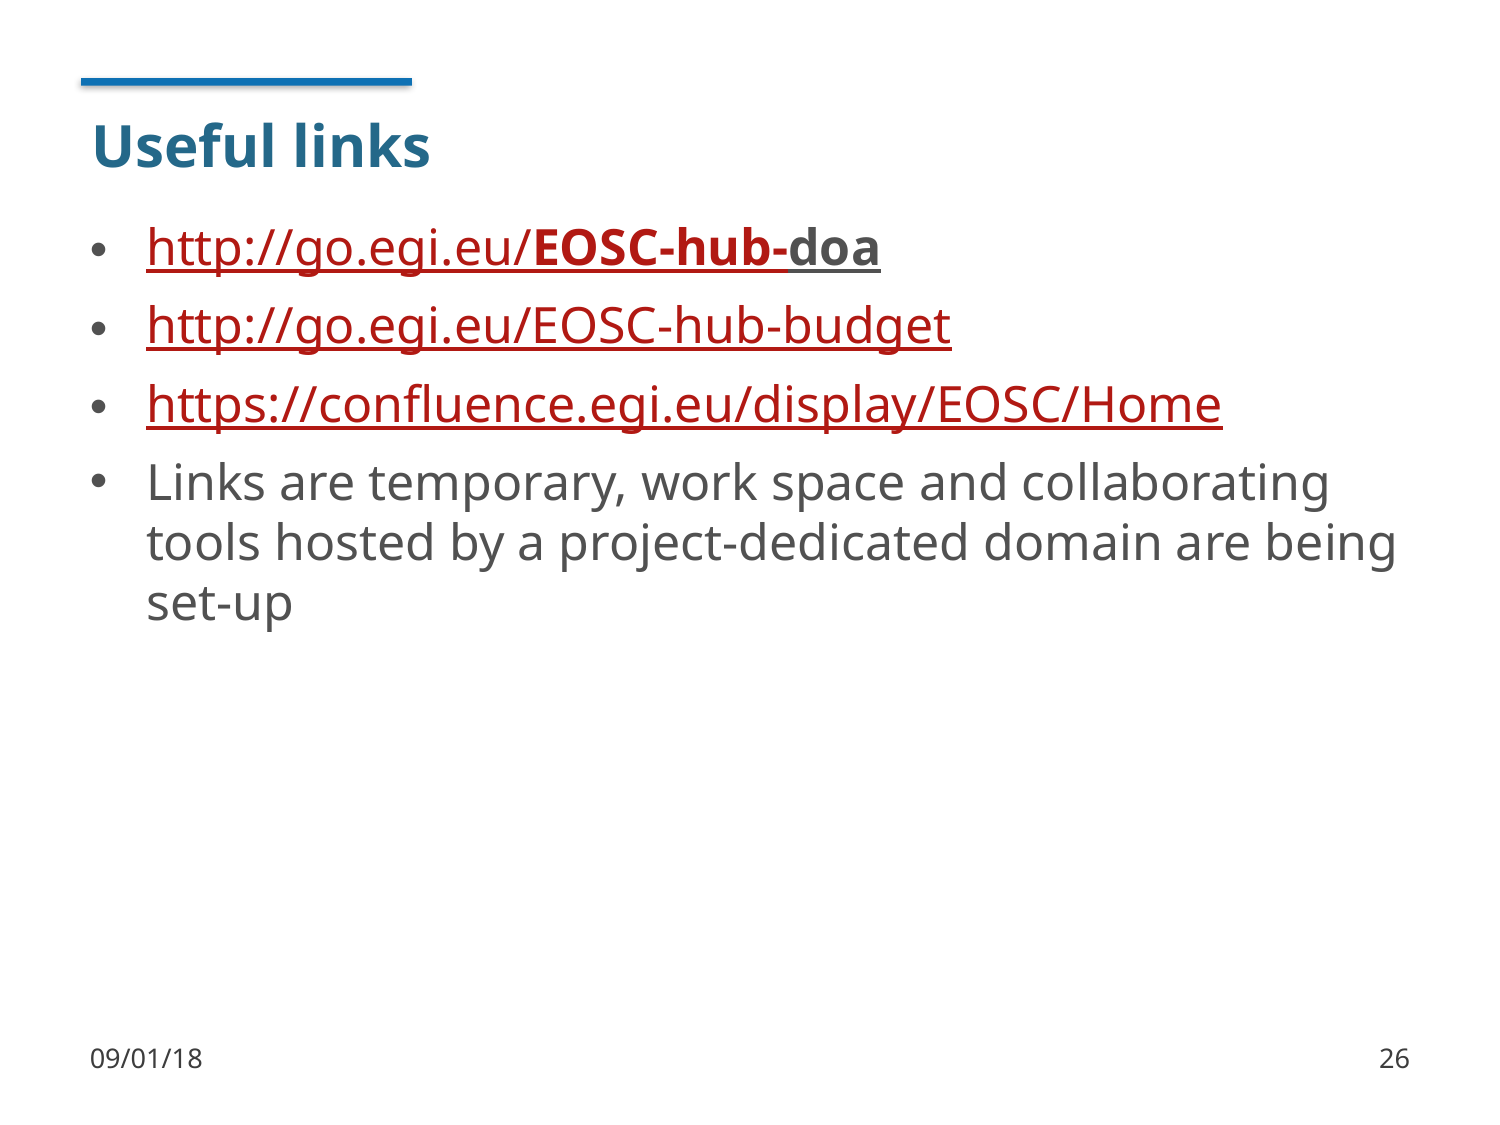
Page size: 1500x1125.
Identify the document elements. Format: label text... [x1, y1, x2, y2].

list http://go.egi.eu/EOSC-hub-doa http://go.egi.eu/EOSC-hub-budget https://confluence.egi.eu/display/EOSC/Home Links are temporary, work space and collaborating tools hosted by a project-dedicated domain are being set-up [75, 208, 1425, 951]
slide_number 26 [1074, 1034, 1425, 1094]
title Useful links [76, 101, 975, 197]
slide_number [75, 1034, 425, 1094]
